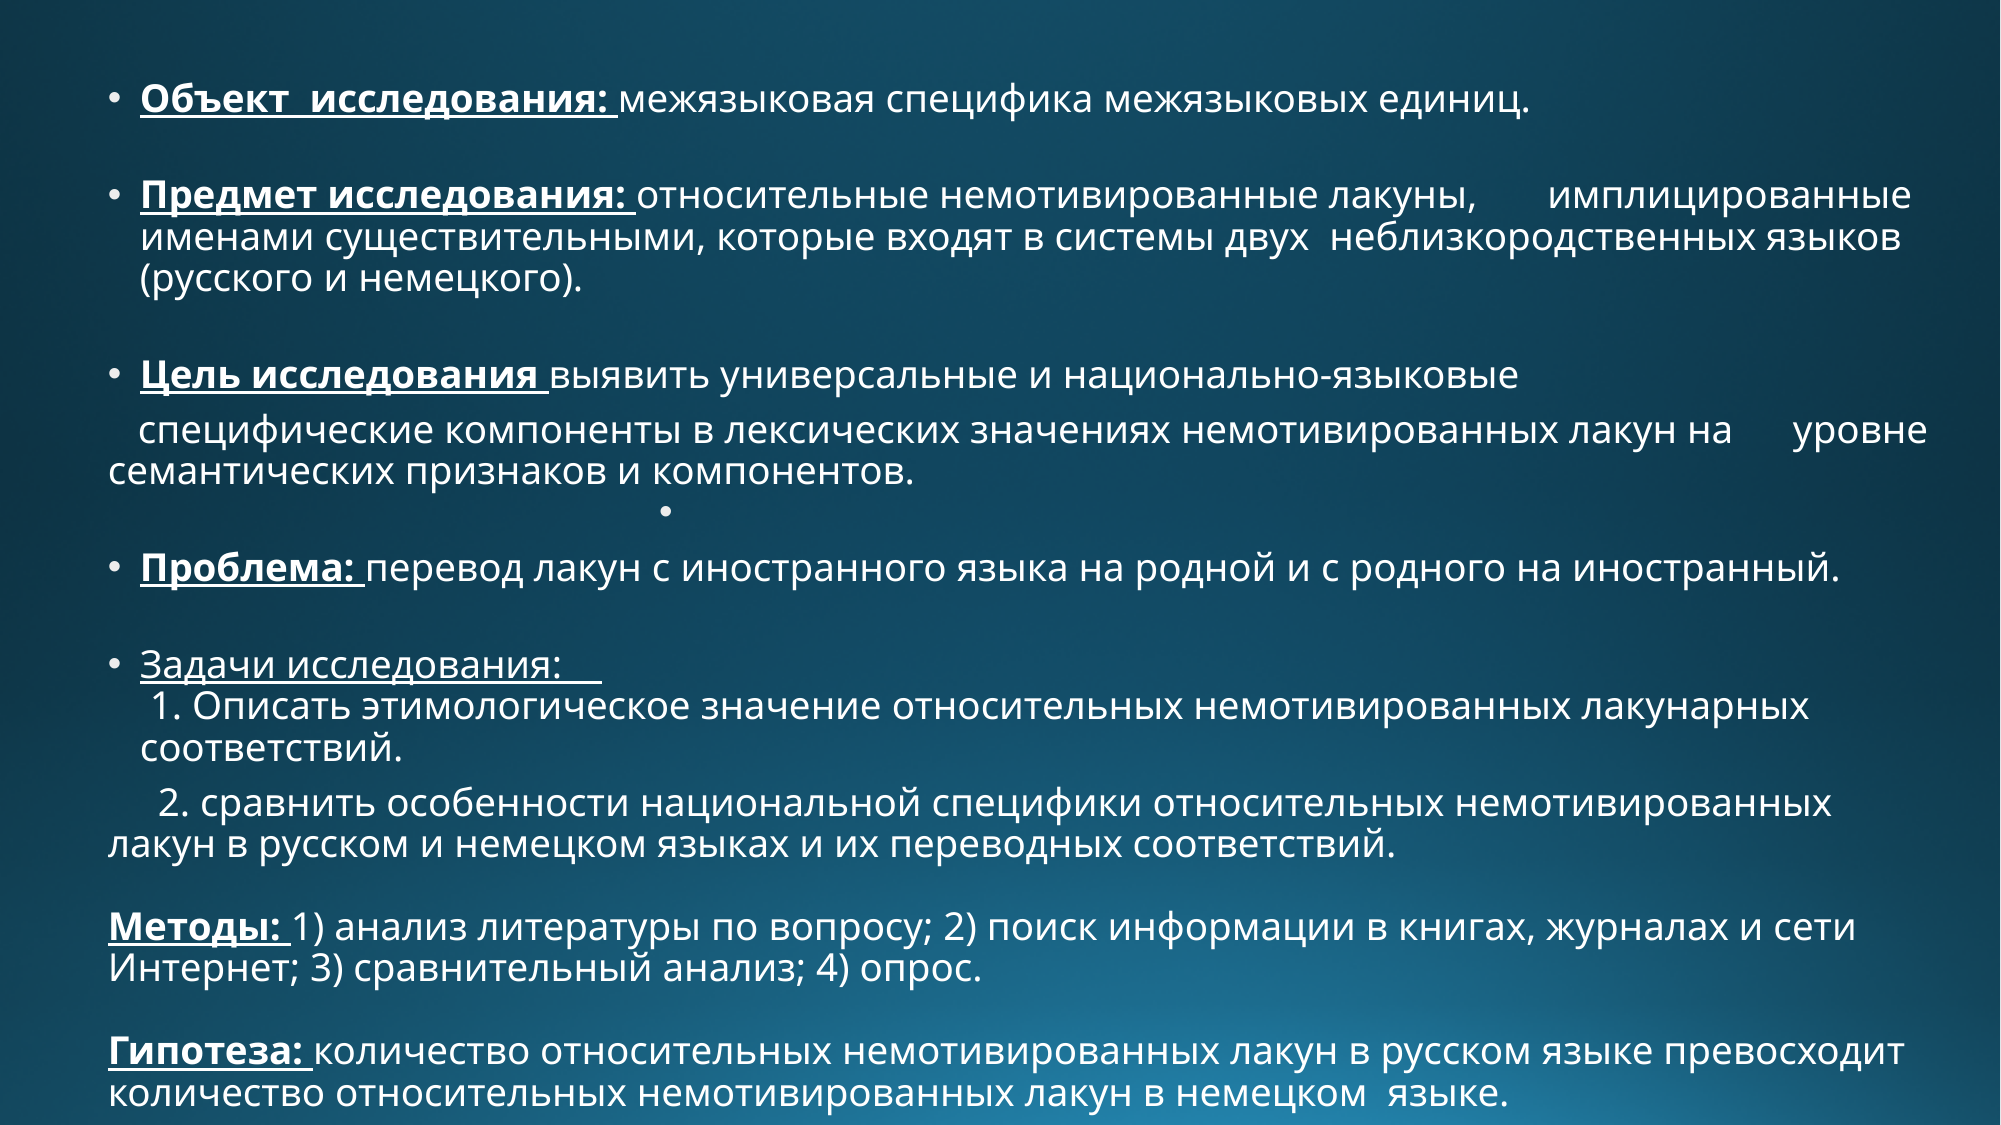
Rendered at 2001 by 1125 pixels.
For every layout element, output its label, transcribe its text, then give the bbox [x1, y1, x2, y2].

list Объект исследования: межязыковая специфика межязыковых единиц. Предмет исследования: относительные немотивированные лакуны, имплицированные именами существительными, которые входят в системы двух неблизкородственных языков (русского и немецкого). Цель исследования выявить универсальные и национально-языковые специфические компоненты в лексических значениях немотивированных лакун на уровне семантических признаков и компонентов. Проблема: перевод лакун с иностранного языка на родной и с родного на иностранный. Задачи исследования: 1. Описать этимологическое значение относительных немотивированных лакунарных соответствий. 2. сравнить особенности национальной специфики относительных немотивированных лакун в русском и немецком языках и их переводных соответствий. Методы: 1) анализ литературы по вопросу; 2) поиск информации в книгах, журналах и сети Интернет; 3) сравнительный анализ; 4) опрос. Гипотеза: количество относительных немотивированных лакун в русском языке превосходит количество относительных немотивированных лакун в немецком языке. [92, 71, 1979, 1125]
picture [0, 0, 2001, 1125]
